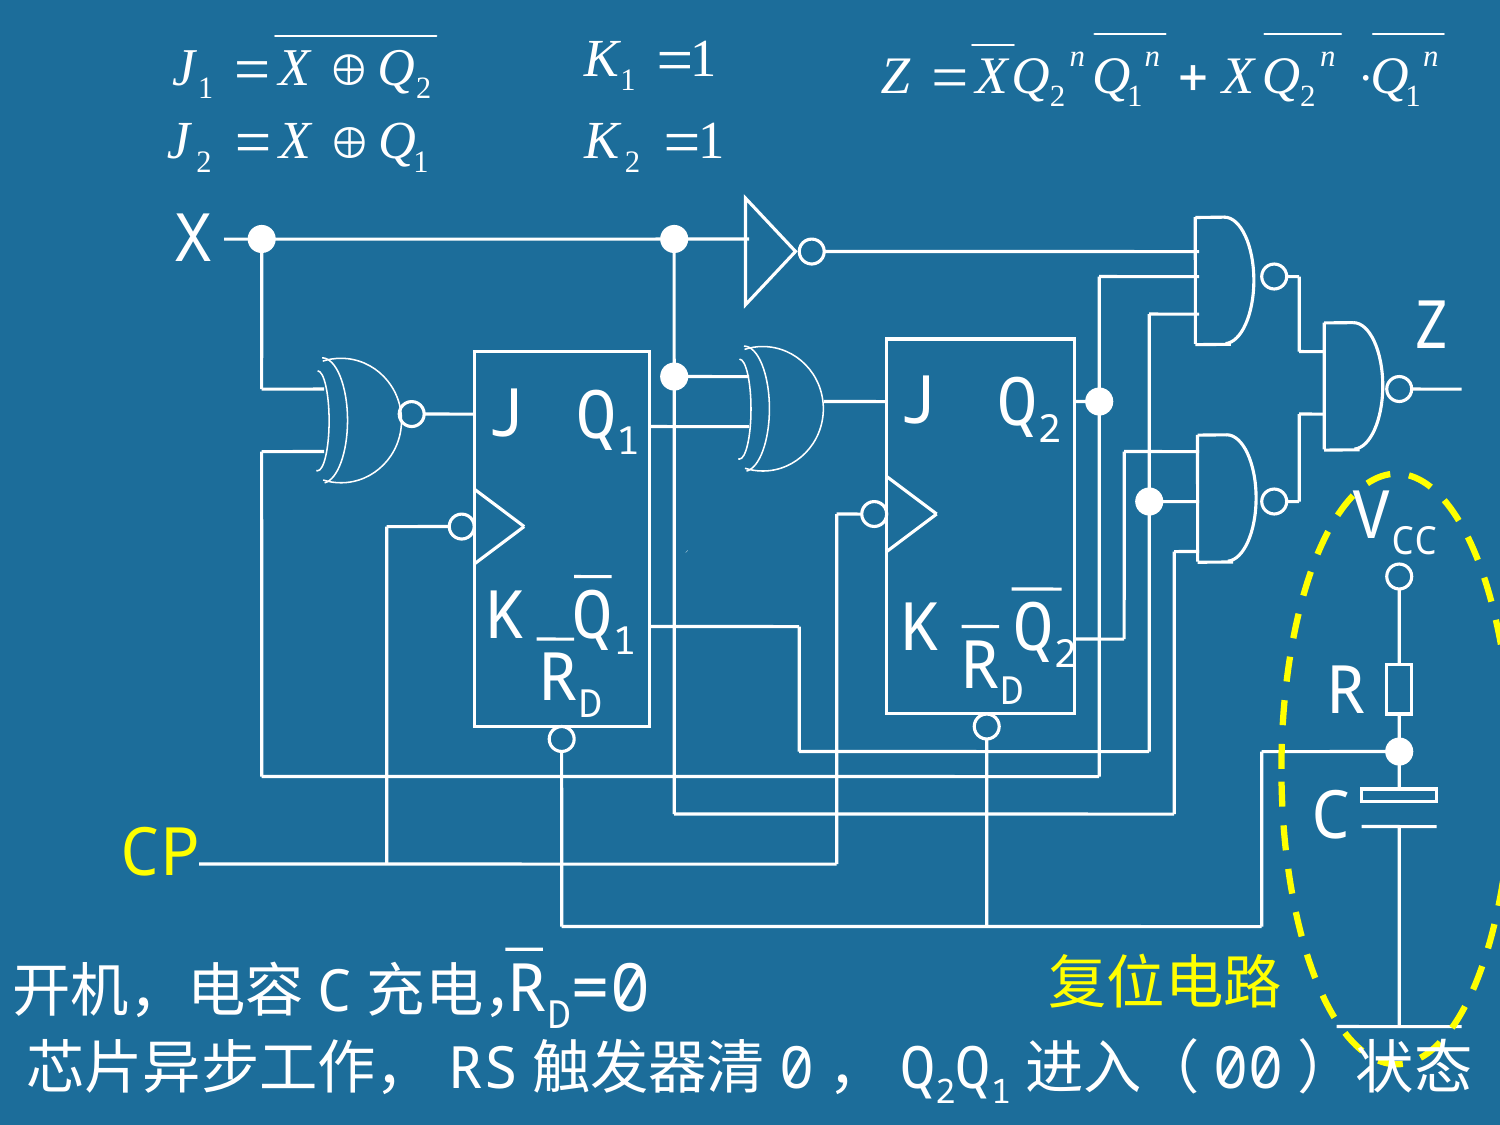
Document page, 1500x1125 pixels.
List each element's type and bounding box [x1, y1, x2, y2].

text_box [1261, 264, 1322, 352]
text_box [1197, 434, 1257, 563]
text_box [1386, 376, 1462, 402]
text_box [156, 23, 444, 179]
text_box [1261, 414, 1322, 515]
text_box [573, 23, 721, 97]
text_box [574, 105, 727, 179]
text_box [1323, 322, 1383, 451]
text_box [799, 239, 1193, 265]
text_box [1396, 274, 1466, 370]
text_box [1195, 216, 1255, 345]
text_box [11, 187, 1500, 1110]
text_box [871, 23, 1454, 114]
